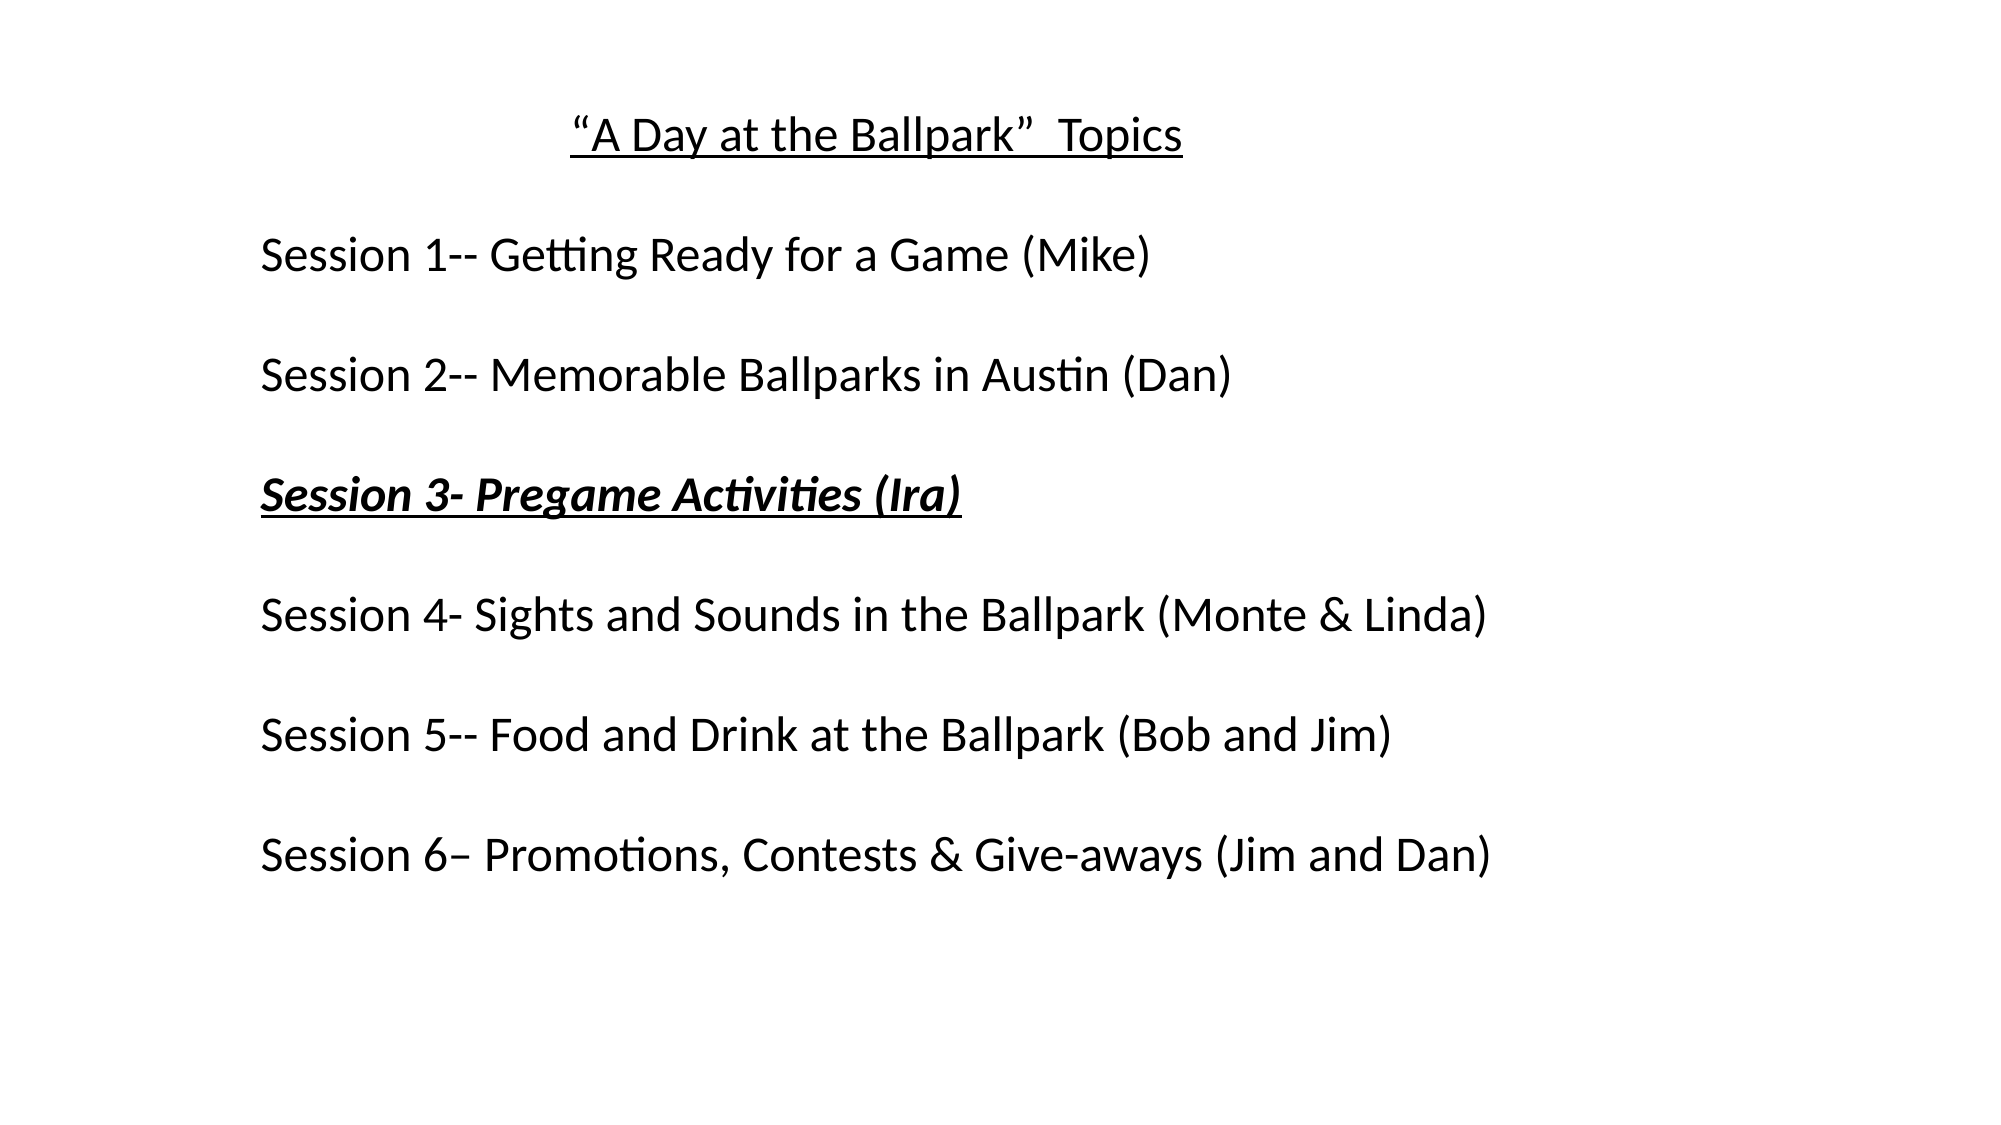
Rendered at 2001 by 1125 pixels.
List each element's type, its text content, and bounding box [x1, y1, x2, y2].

text_box “A Day at the Ballpark” Topics Session 1-- Getting Ready for a Game (Mike) Session 2-- Memorable Ballparks in Austin (Dan) Session 3- Pregame Activities (Ira) Session 4- Sights and Sounds in the Ballpark (Monte & Linda) Session 5-- Food and Drink at the Ballpark (Bob and Jim) Session 6– Promotions, Contests & Give-aways (Jim and Dan) [245, 34, 1508, 1125]
